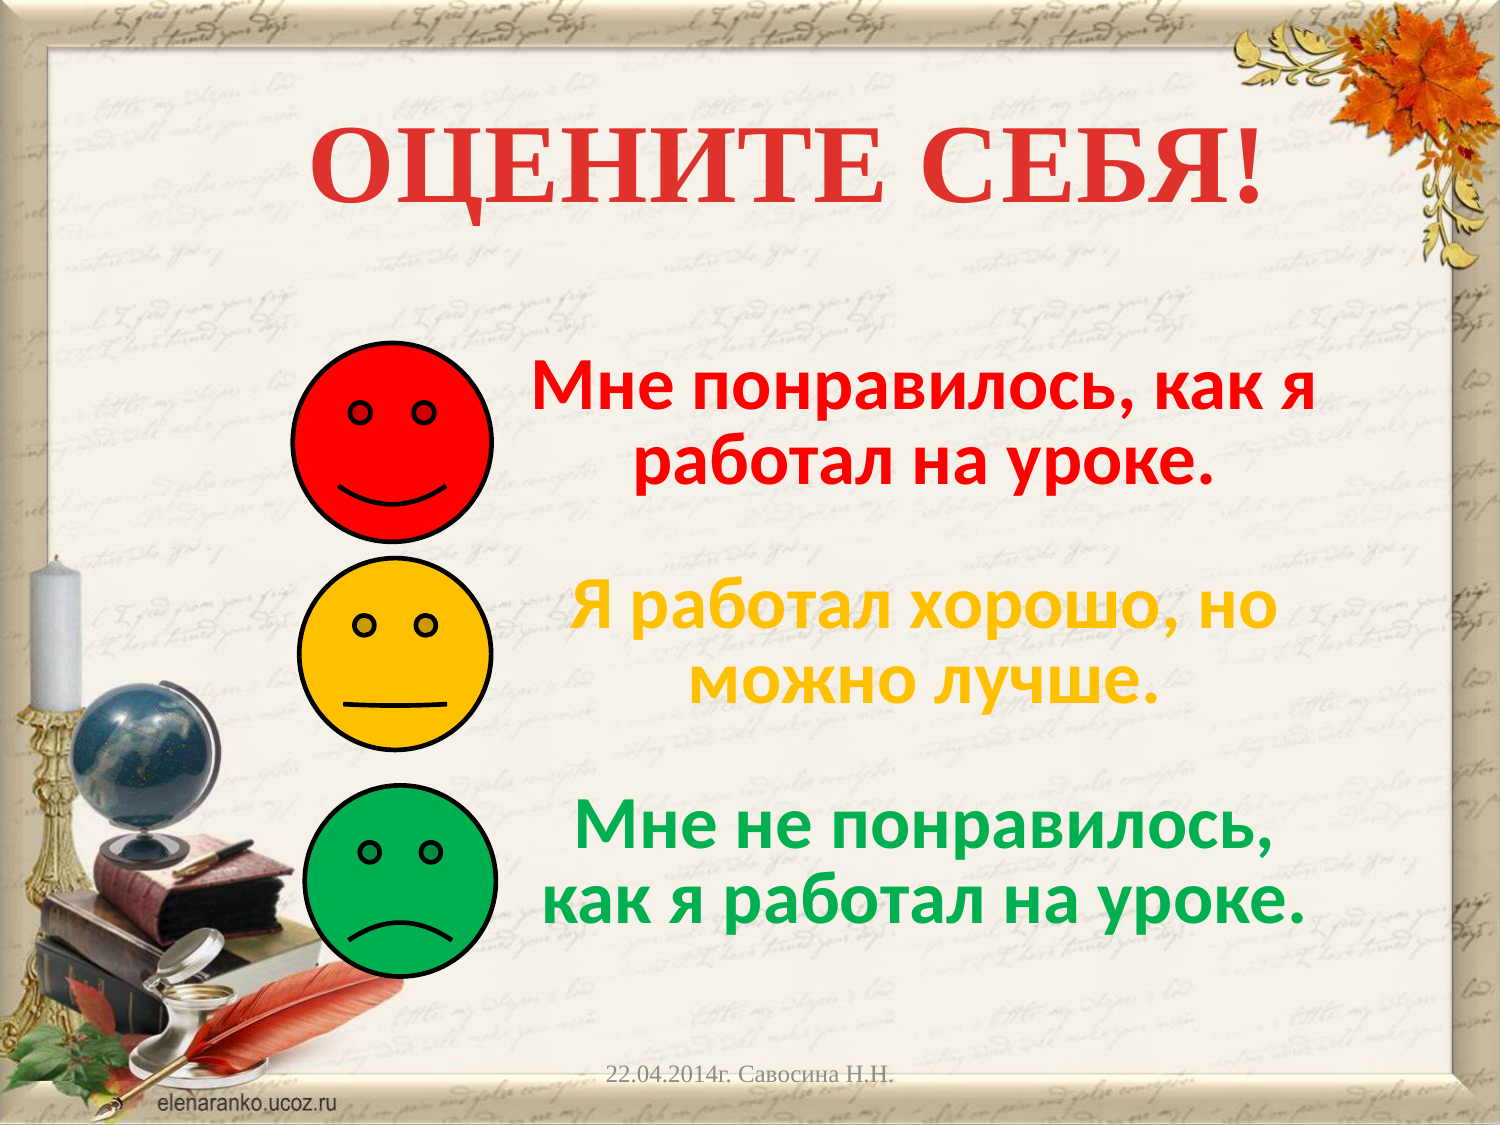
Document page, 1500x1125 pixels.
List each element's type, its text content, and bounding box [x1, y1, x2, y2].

text_box ОЦЕНИТЕ СЕБЯ! [293, 82, 1285, 232]
picture [0, 0, 1500, 1125]
footer 22.04.2014г. Савосина Н.Н. [512, 1042, 988, 1103]
text_box [304, 785, 496, 977]
table_header Мне понравилось, как я работал на уроке. [502, 353, 1348, 573]
text_box [292, 342, 492, 542]
table_cell [259, 573, 502, 792]
table_header [259, 353, 502, 573]
table_cell Я работал хорошо, но можно лучше. [502, 573, 1348, 792]
table_cell Мне не понравилось, как я работал на уроке. [502, 792, 1348, 1011]
table_cell [259, 792, 502, 1011]
text_box [299, 558, 492, 750]
